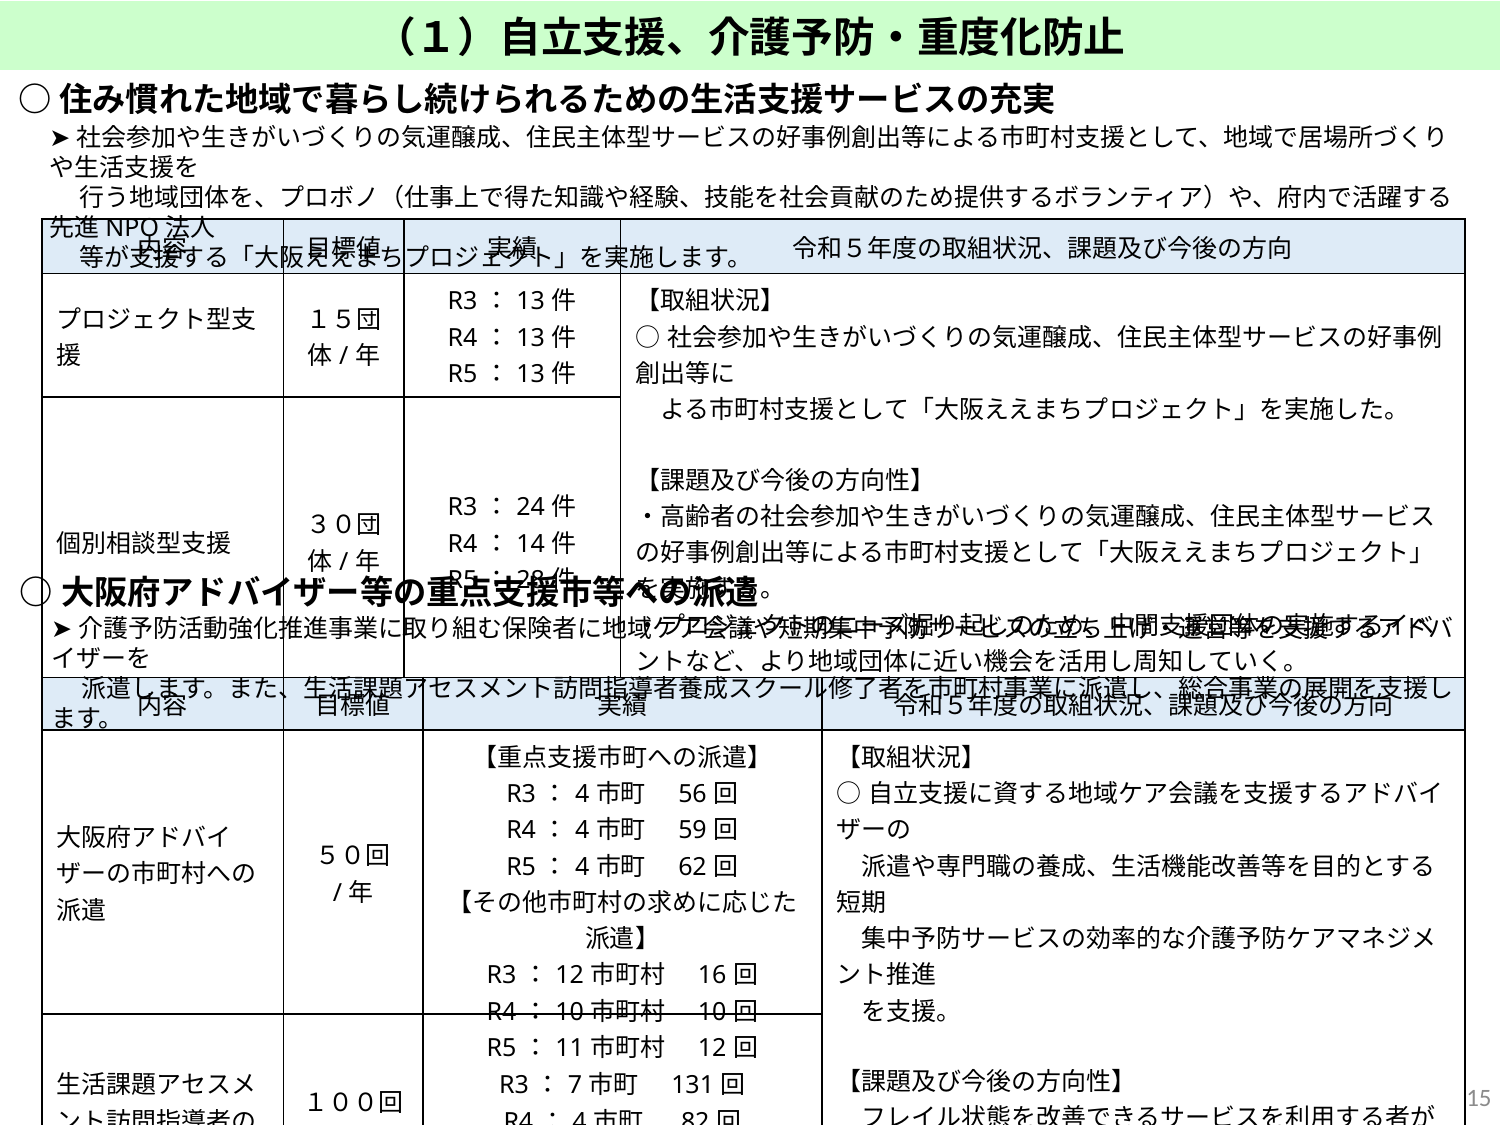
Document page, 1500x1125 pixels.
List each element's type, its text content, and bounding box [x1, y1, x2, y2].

slide_number 14 [1169, 1066, 1500, 1125]
table_cell ５０回 /年 [284, 740, 422, 1013]
table_cell １００回 /年 [284, 1015, 422, 1125]
table_cell 【重点支援市町への派遣】 R3：4市町 56回 R4：4市町 59回 R5：4市町 62回 【その他市町村の求めに応じた派遣】 R3：12市町村 16回 R4：10市町村 10回 R5：11市町村 12回 [424, 740, 821, 1013]
table_cell R3：13件 R4：13件 R5：13件 [405, 279, 620, 396]
text_box （１）自立支援、介護予防・重度化防止 [0, 0, 1500, 71]
table_cell 【取組状況】 ○自立支援に資する地域ケア会議を支援するアドバイザーの 派遣や専門職の養成、生活機能改善等を目的とする短期 集中予防サービスの効率的な介護予防ケアマネジメント推進 を支援。 【課題及び今後の方向性】 フレイル状態を改善できるサービスを利用する者が少ない等の課題から、当該サービスにつなぐための窓口の相談対応の強化や、地域の専門職の連携を強化するための地域ケア会議、訪問アセスメント事業の充実等により介護予防ケアマネジメントの推進に向け各市町村の状況に応じた支援を行う。 [823, 740, 1464, 1125]
text_box ○住み慣れた地域で暮らし続けられるための生活支援サービスの充実 [3, 70, 1438, 126]
table_cell 生活課題アセスメント訪問指導者の市町村への派遣 [43, 1015, 283, 1125]
table_cell ３０団体/年 [284, 398, 403, 563]
text_box ➤社会参加や生きがいづくりの気運醸成、住民主体型サービスの好事例創出等による市町村支援として、地域で居場所づくりや生活支援を 行う地域団体を、プロボノ（仕事上で得た知識や経験、技能を社会貢献のため提供するボランティア）や、府内で活躍する先進NPO法人 等が支援する「大阪ええまちプロジェクト」を実施します。 [34, 113, 1470, 279]
table_cell 【取組状況】 ○社会参加や生きがいづくりの気運醸成、住民主体型サービスの好事例創出等に よる市町村支援として「大阪ええまちプロジェクト」を実施した。 【課題及び今後の方向性】 ・高齢者の社会参加や生きがいづくりの気運醸成、住民主体型サービスの好事例創出等による市町村支援として「大阪ええまちプロジェクト」を実施する。 ・プロジェクトのニーズ掘り起しのため、中間支援団体の実施するイベントなど、より地域団体に近い機会を活用し周知していく。 [621, 279, 1464, 605]
table_cell プロジェクト型支援 [43, 279, 283, 396]
table_cell １５団体/年 [284, 279, 403, 396]
text_box ➤介護予防活動強化推進事業に取り組む保険者に地域ケア会議や短期集中予防サービスの立ち上げ・運営等を支援するアドバイザーを 派遣します。また、生活課題アセスメント訪問指導者養成スクール修了者を市町村事業に派遣し、総合事業の展開を支援します。 [36, 605, 1471, 740]
table_cell 大阪府アドバイザーの市町村への派遣 [43, 740, 283, 1013]
table_cell R3：7市町 131回 R4：4市町 82回 R5：4市町 68回 [424, 1015, 821, 1125]
table_cell 個別相談型支援 [43, 398, 283, 563]
text_box ○大阪府アドバイザー等の重点支援市等への派遣 [5, 563, 1440, 619]
table_cell R3：24件 R4：14件 R5：28件 [405, 398, 620, 563]
